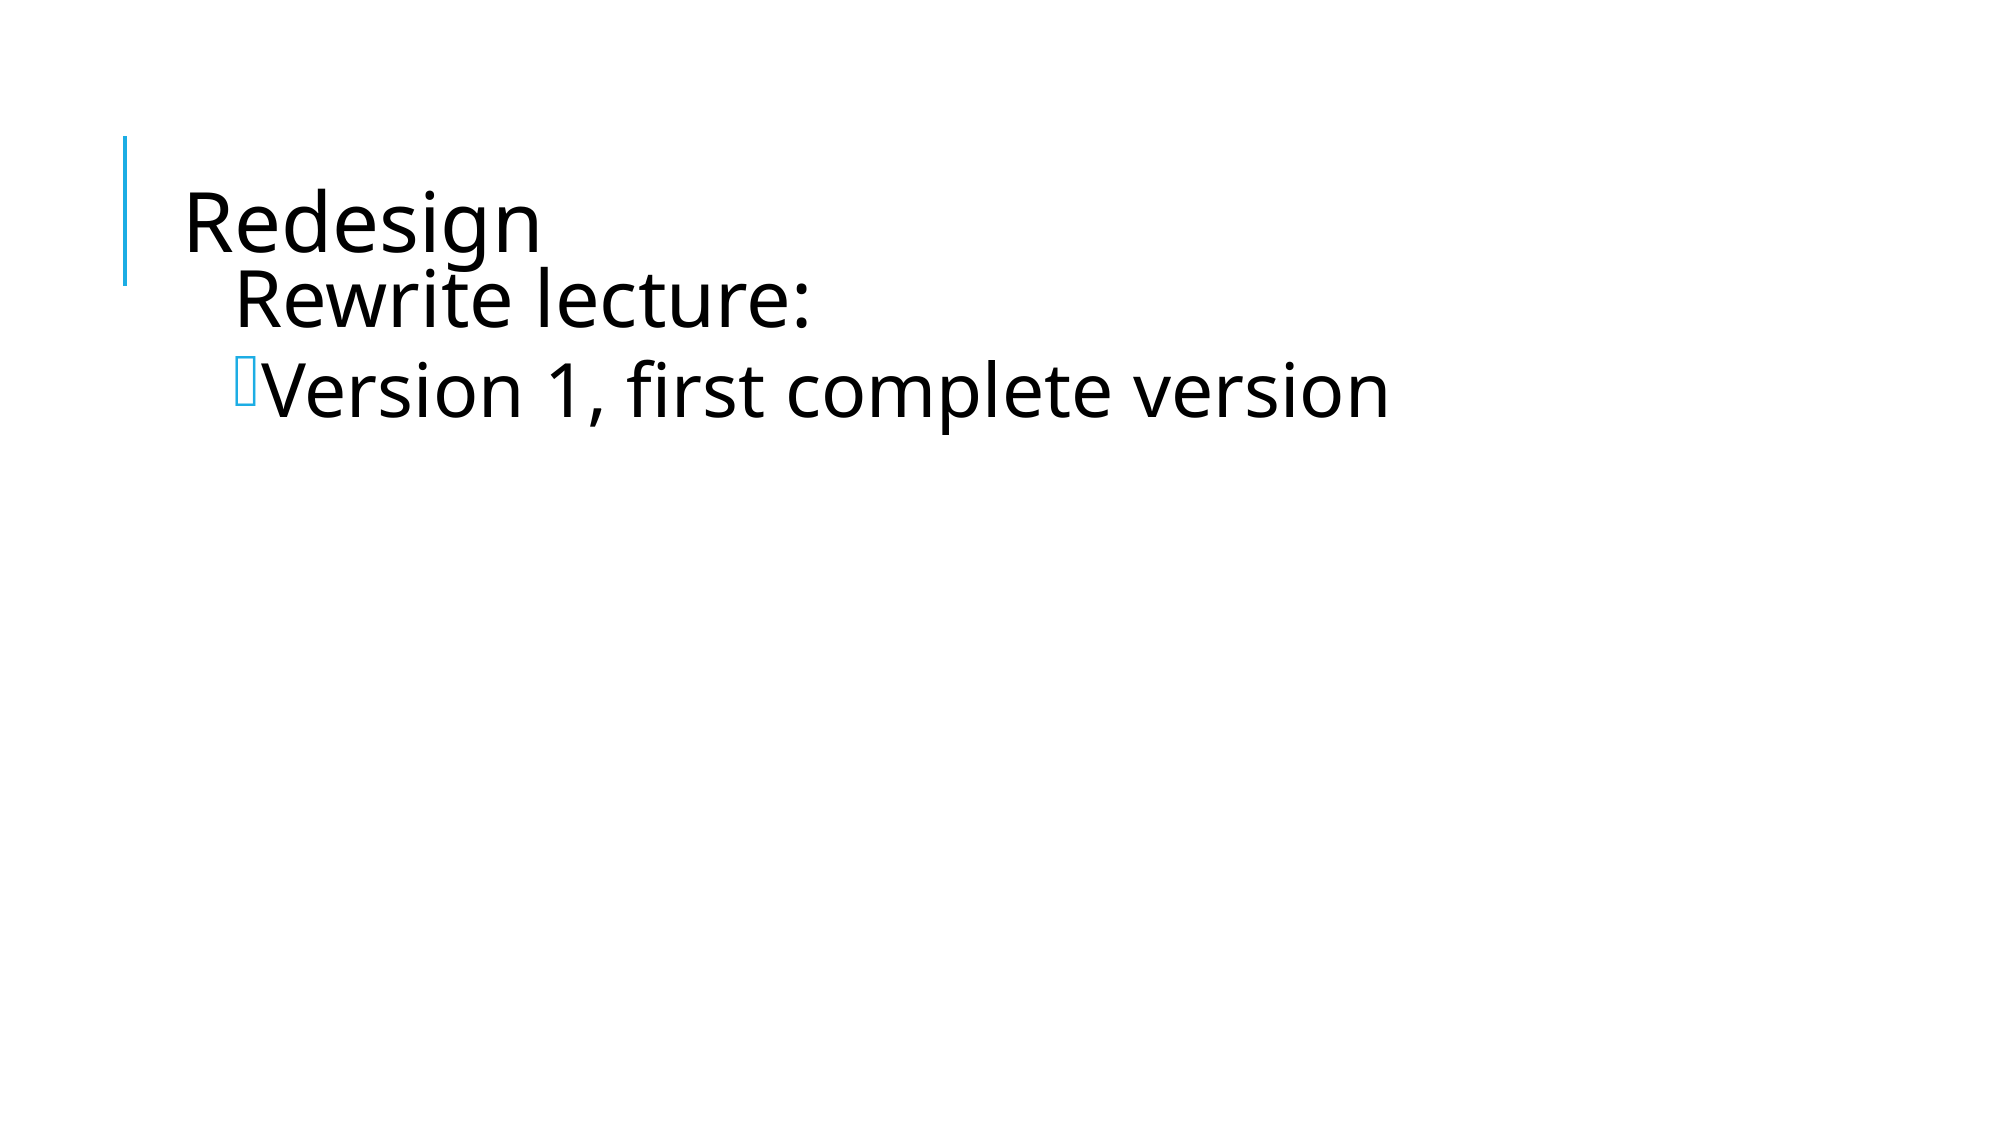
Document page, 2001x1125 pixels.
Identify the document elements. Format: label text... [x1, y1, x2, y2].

list Rewrite lecture: Version 1, first complete version [205, 251, 1875, 1063]
title Redesign [168, 96, 1763, 342]
